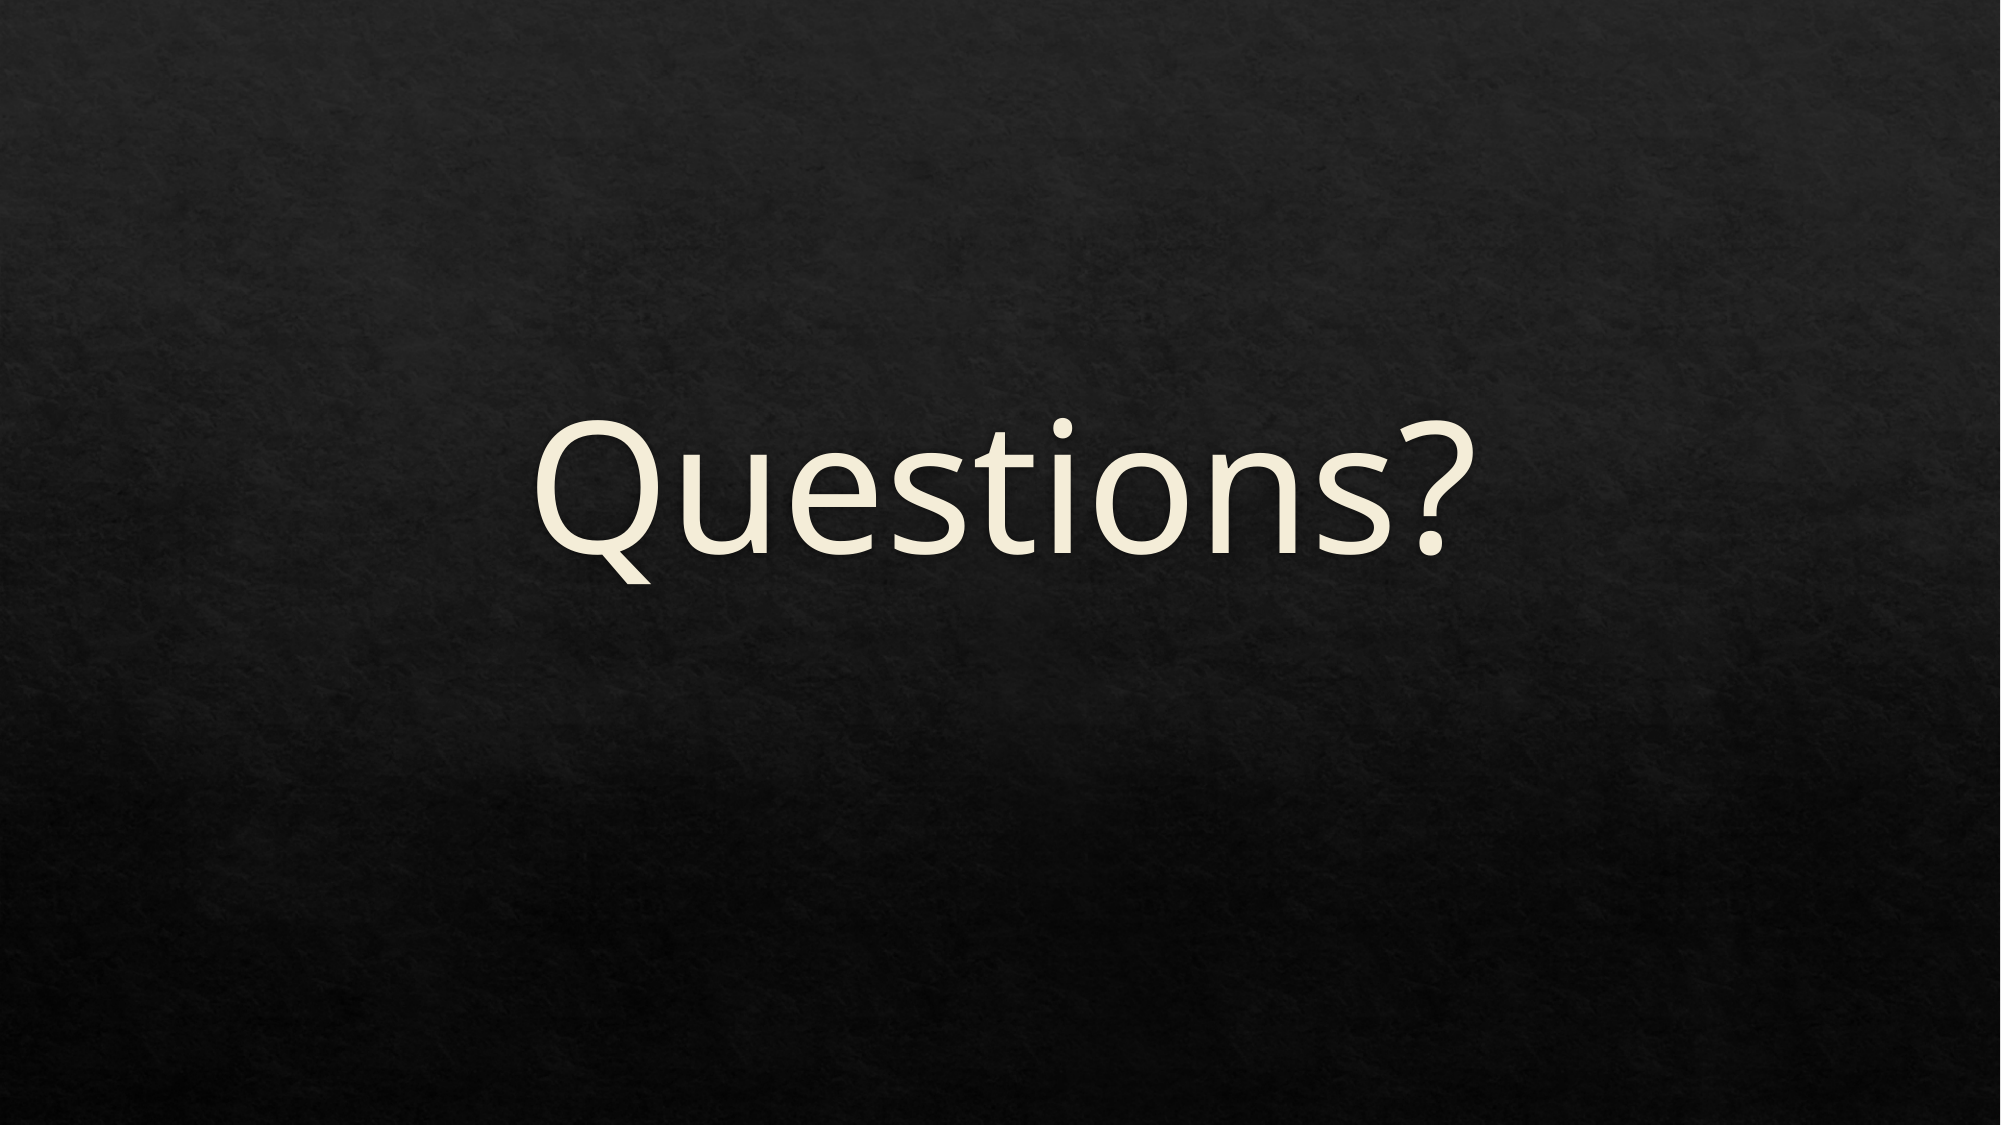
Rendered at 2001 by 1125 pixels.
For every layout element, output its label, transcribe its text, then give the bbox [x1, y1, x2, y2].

list Questions? [149, 340, 1849, 950]
